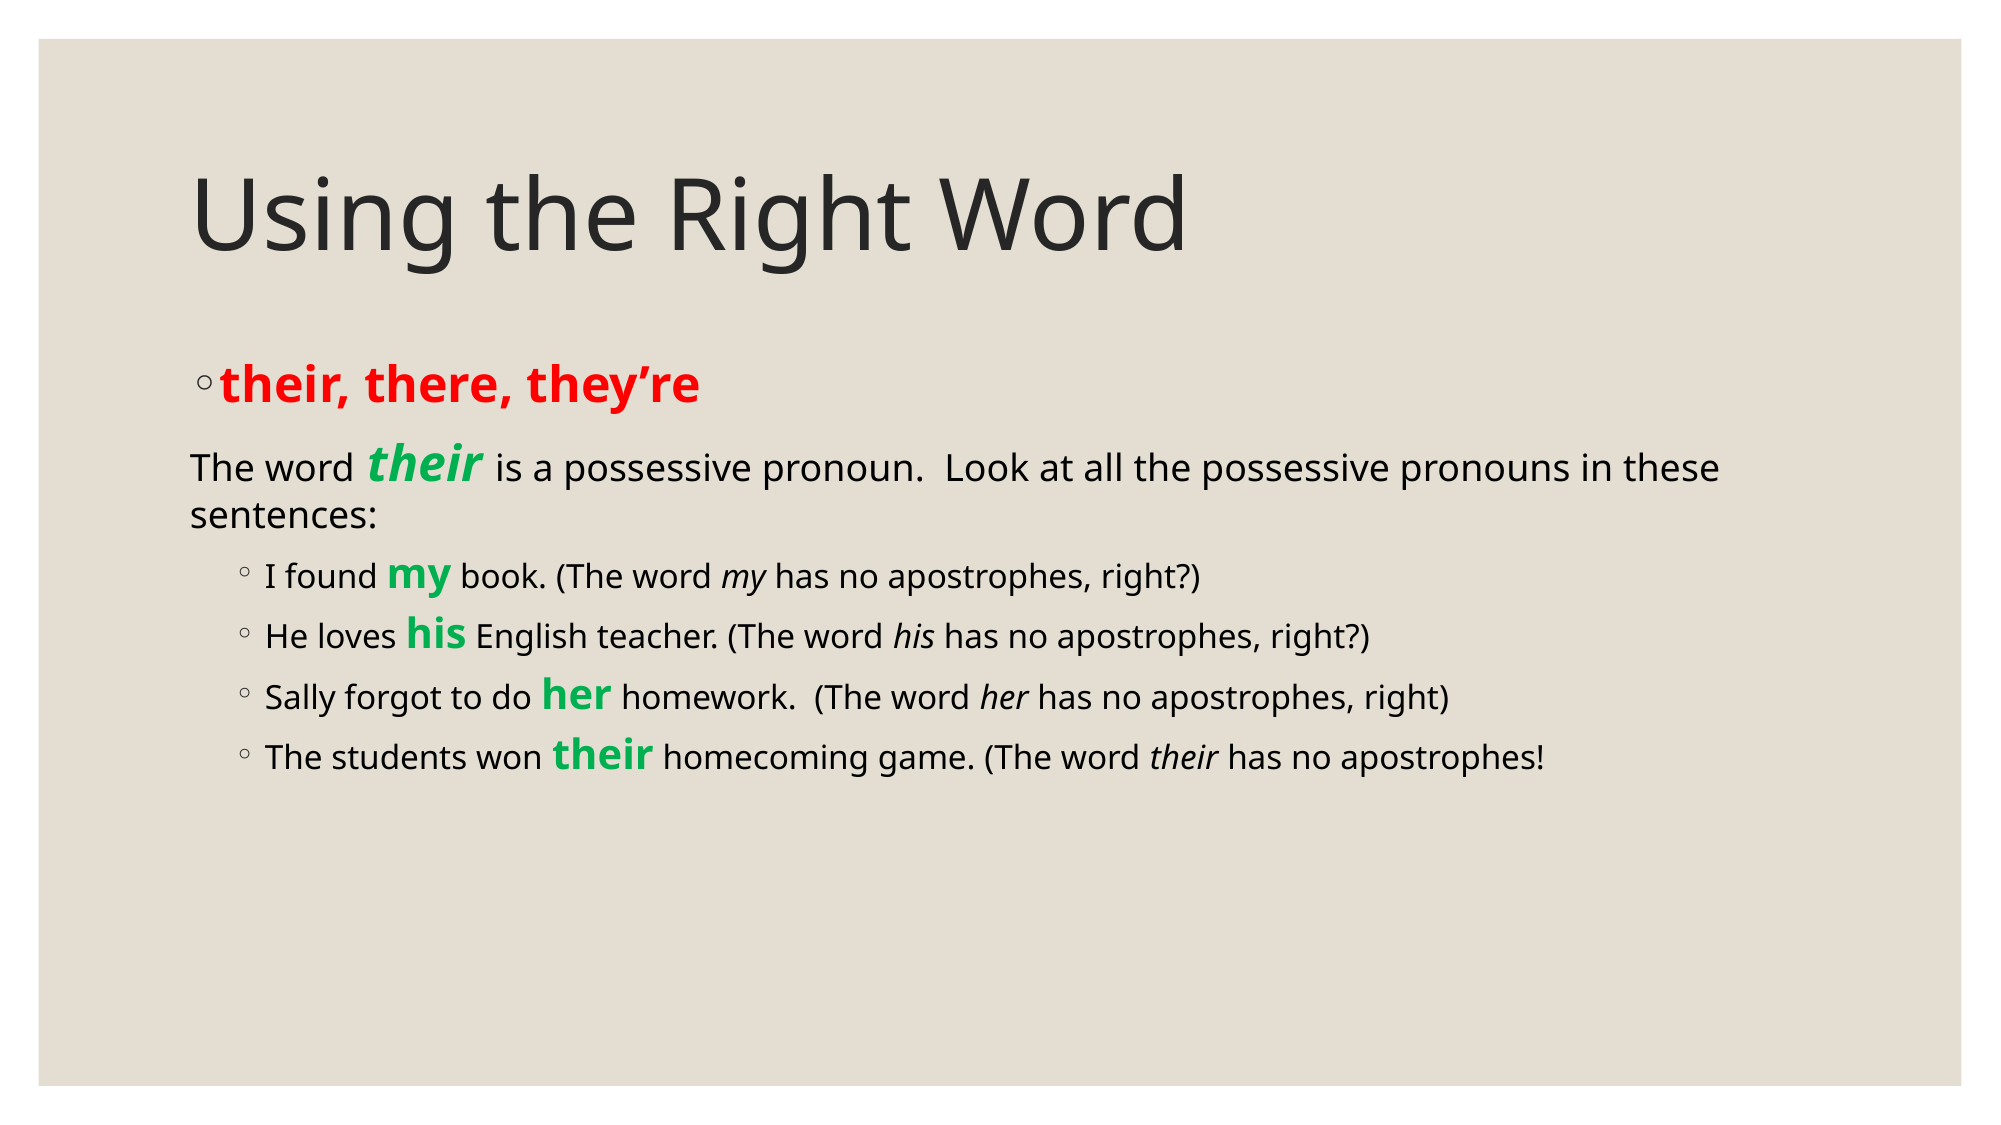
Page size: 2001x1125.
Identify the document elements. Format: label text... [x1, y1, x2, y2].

title Using the Right Word [174, 105, 1825, 331]
list their, there, they’re The word their is a possessive pronoun. Look at all the possessive pronouns in these sentences: I found my book. (The word my has no apostrophes, right?) He loves his English teacher. (The word his has no apostrophes, right?) Sally forgot to do her homework. (The word her has no apostrophes, right) The students won their homecoming game. (The word their has no apostrophes! [174, 345, 1825, 990]
